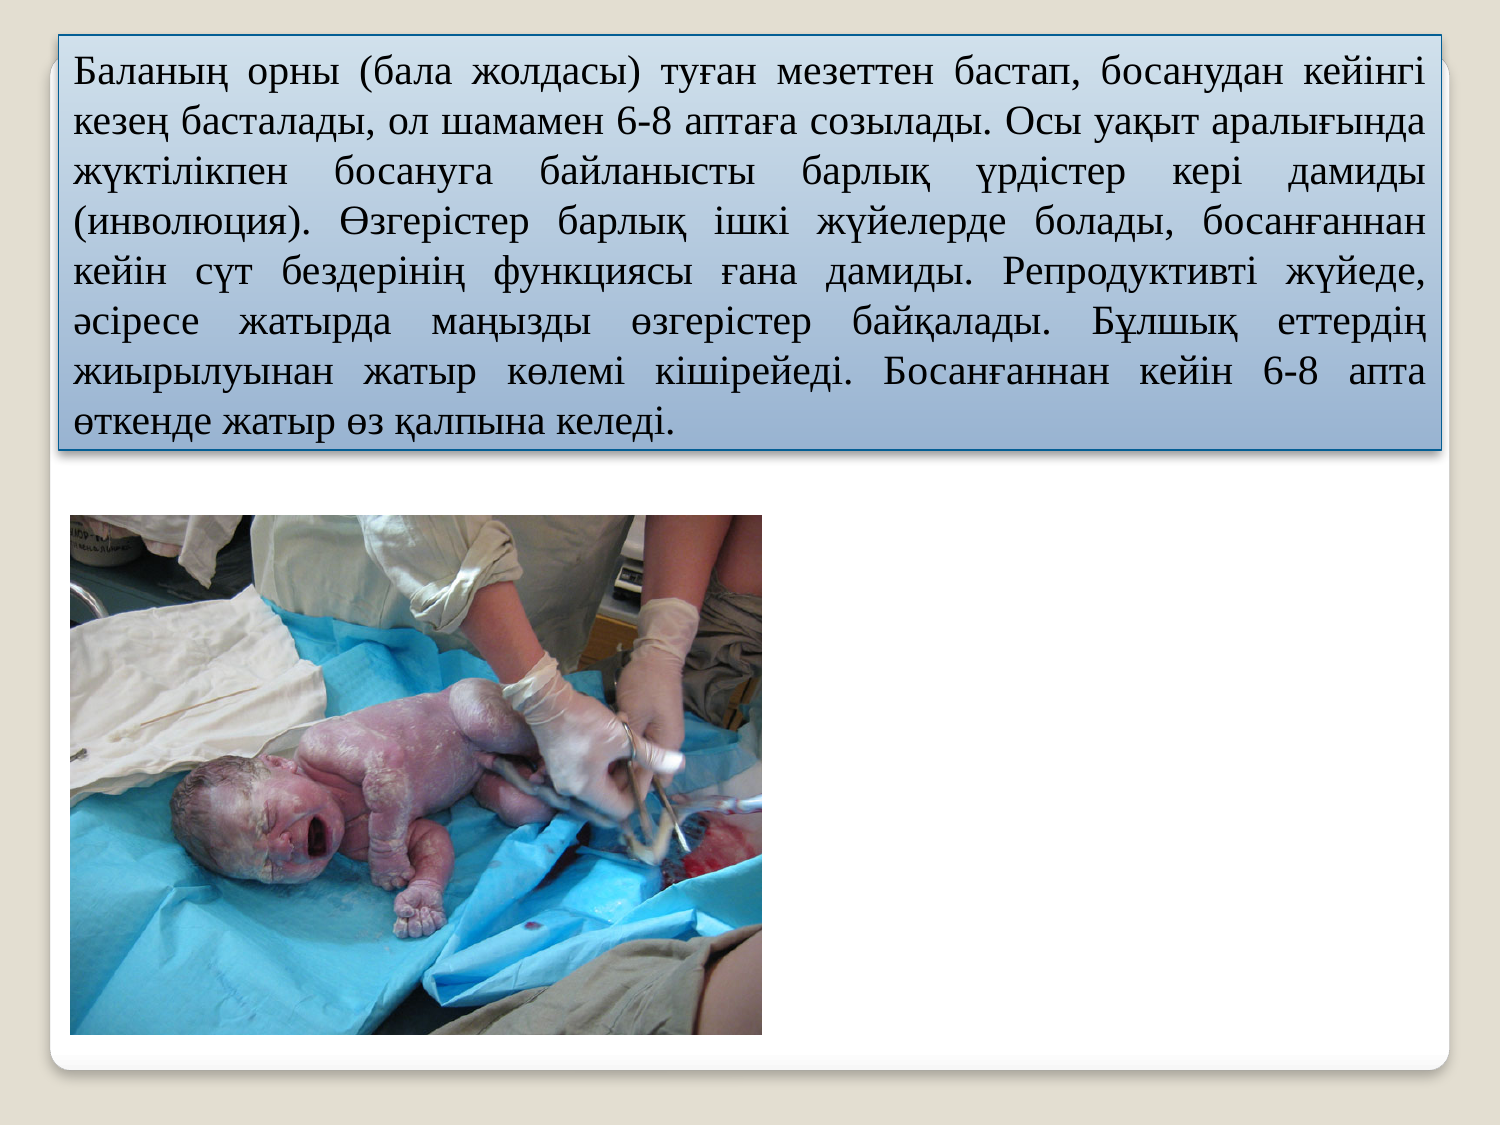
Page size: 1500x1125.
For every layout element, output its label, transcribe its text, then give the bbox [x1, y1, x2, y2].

text_box Баланың орны (бала жолдасы) туған мезеттен бастап, босанудан кейінгі кезең басталады, ол шамамен 6-8 аптаға созылады. Осы уақыт аралығында жүктілікпен босануга байланысты барлық үрдістер кері дамиды (инволюция). Өзгерістер барлық ішкі жүйелерде болады, босанғаннан кейін сүт бездерінің функциясы ғана дамиды. Репродуктивті жүйеде, әсіресе жатырда маңызды өзгерістер байқалады. Бұлшық еттердің жиырылуынан жатыр көлемі кішірейеді. Босанғаннан кейін 6-8 апта өткенде жатыр өз қалпына келеді. [58, 34, 1442, 451]
picture [70, 515, 762, 1035]
